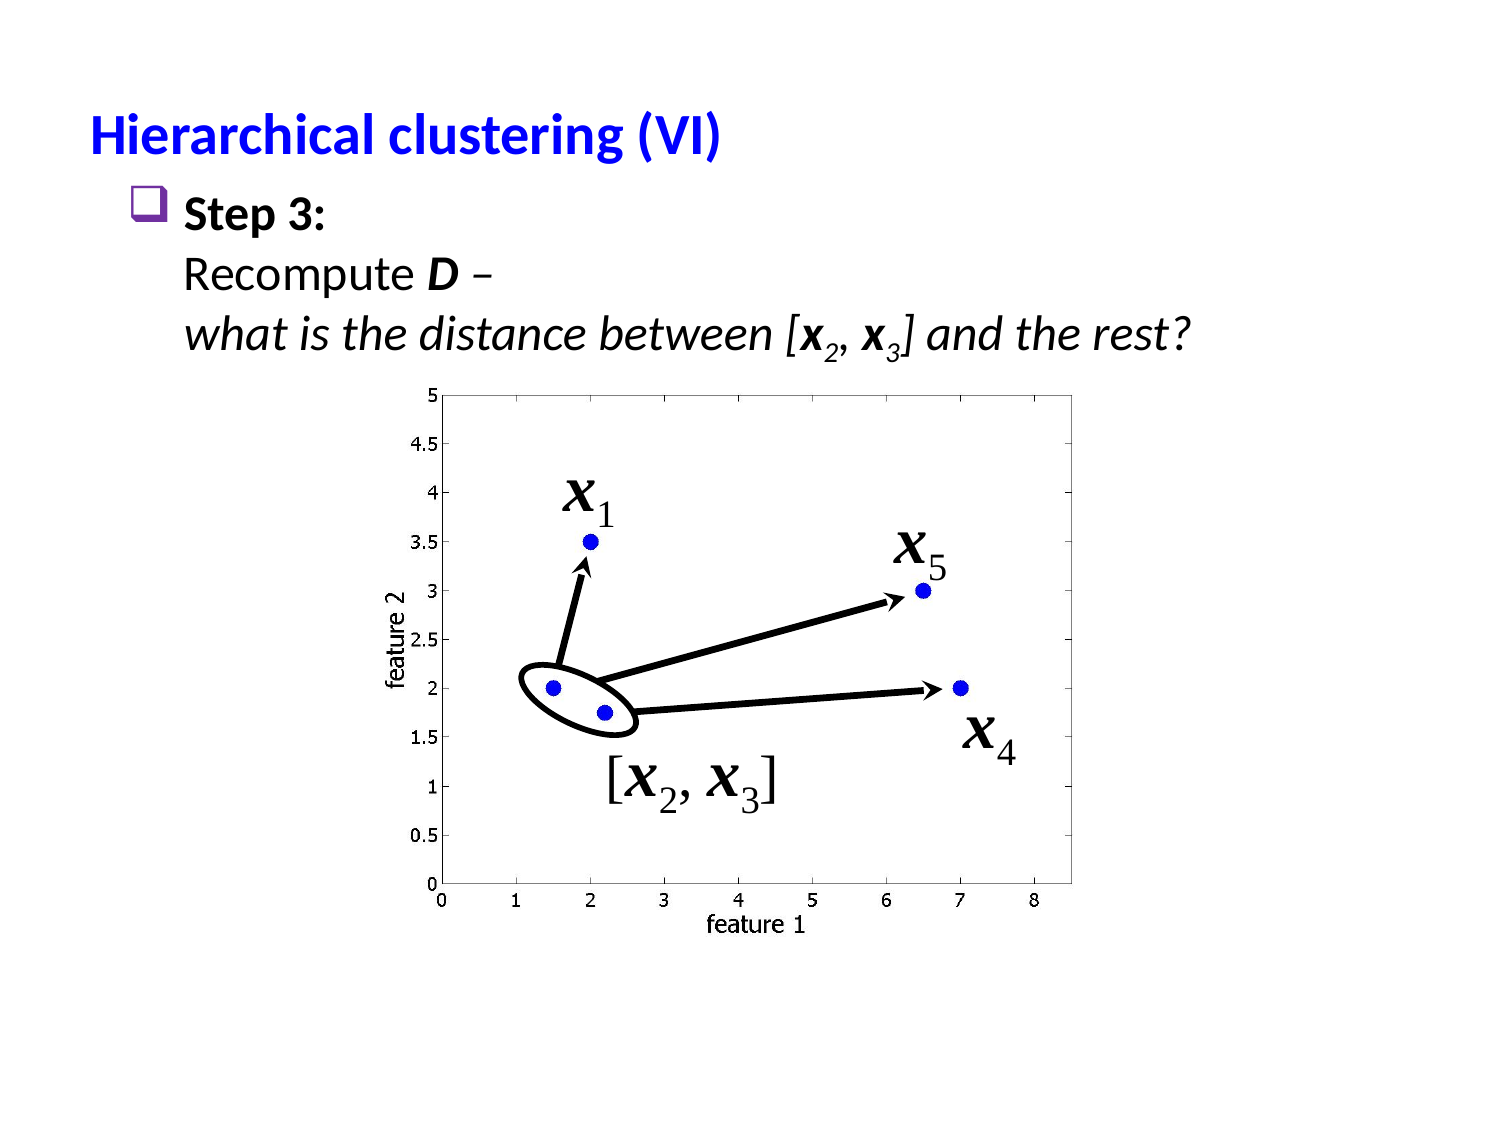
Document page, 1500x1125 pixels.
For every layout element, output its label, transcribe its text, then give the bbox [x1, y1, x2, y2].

picture [336, 349, 1150, 951]
title Hierarchical clustering (VI) [75, 88, 1425, 207]
list Step 3: Recompute D – what is the distance between [x2, x3] and the rest? [112, 172, 1388, 443]
